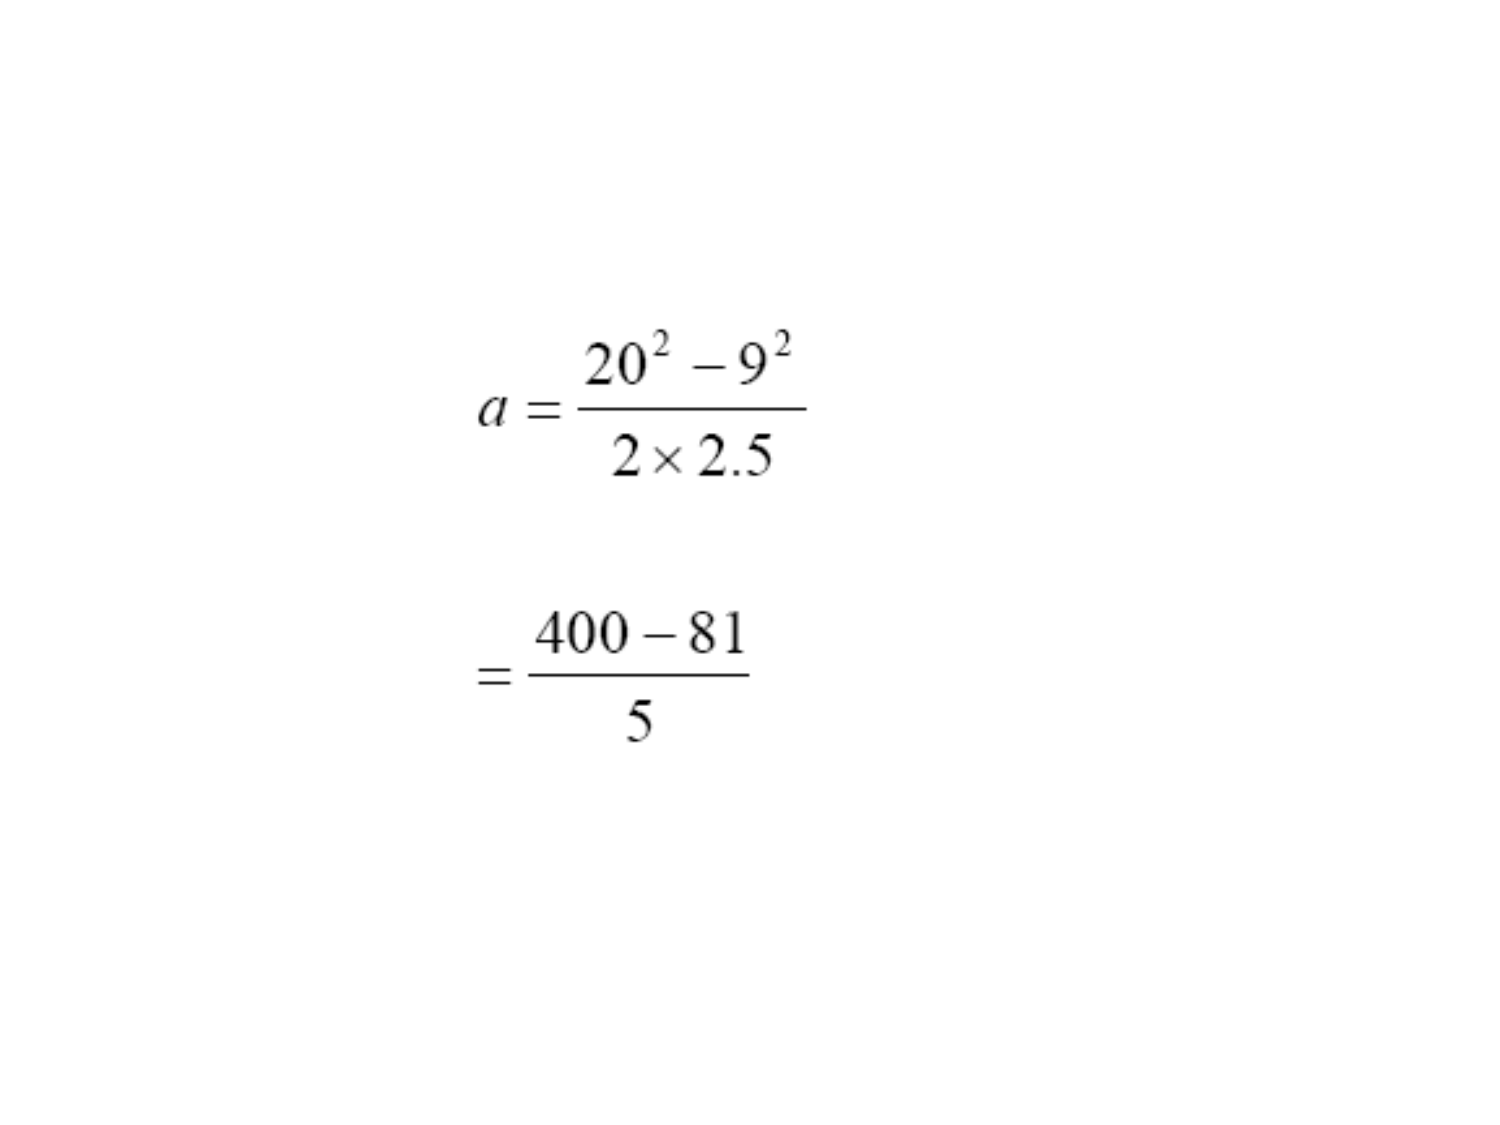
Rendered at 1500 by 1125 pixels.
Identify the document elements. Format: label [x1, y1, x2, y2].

picture [424, 299, 876, 766]
